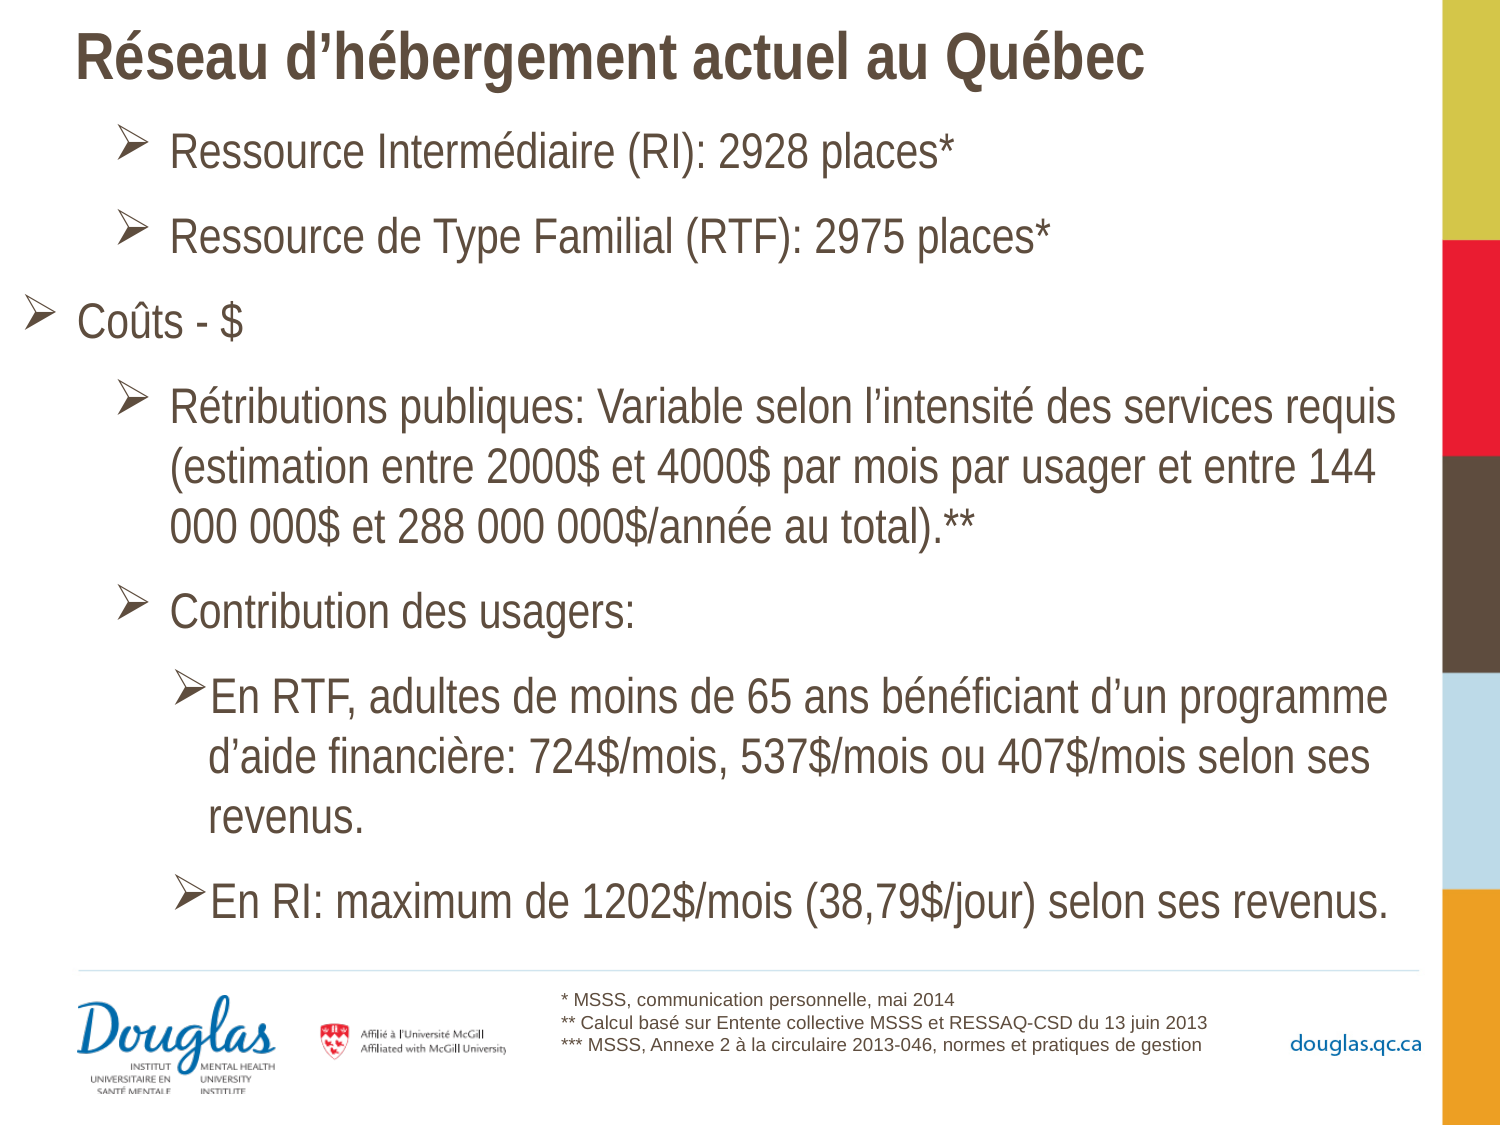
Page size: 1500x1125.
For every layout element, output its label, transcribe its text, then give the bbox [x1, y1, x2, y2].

text_box Ressource Intermédiaire (RI): 2928 places* Ressource de Type Familial (RTF): 2975 places* Coûts - $ Rétributions publiques: Variable selon l’intensité des services requis (estimation entre 2000$ et 4000$ par mois par usager et entre 144 000 000$ et 288 000 000$/année au total).** Contribution des usagers: En RTF, adultes de moins de 65 ans bénéficiant d’un programme d’aide financière: 724$/mois, 537$/mois ou 407$/mois selon ses revenus. En RI: maximum de 1202$/mois (38,79$/jour) selon ses revenus. [20, 118, 1449, 981]
picture [0, 0, 1500, 1125]
text_box Réseau d’hébergement actuel au Québec [75, 9, 1182, 118]
text_box * MSSS, communication personnelle, mai 2014 ** Calcul basé sur Entente collective MSSS et RESSAQ-CSD du 13 juin 2013 *** MSSS, Annexe 2 à la circulaire 2013-046, normes et pratiques de gestion [546, 980, 1270, 1063]
